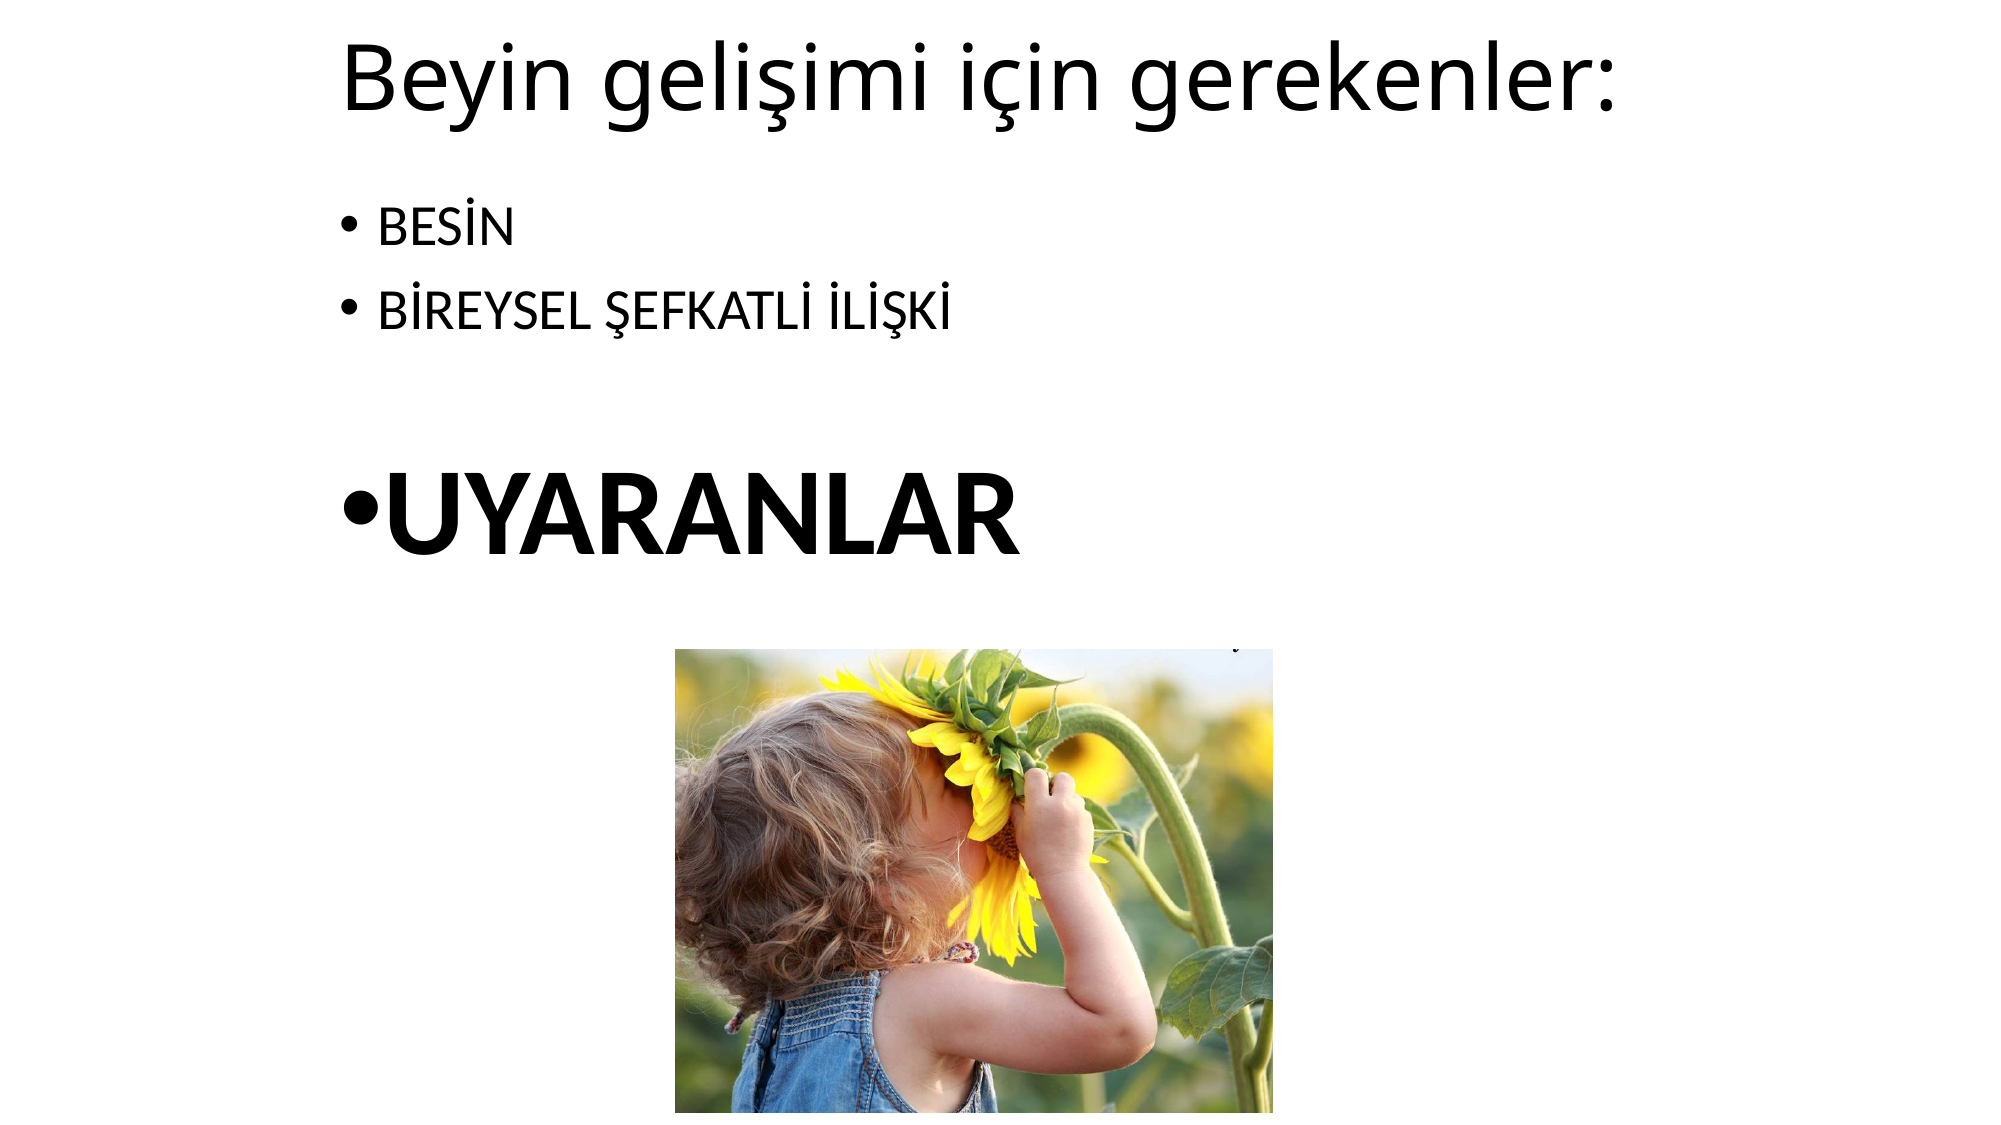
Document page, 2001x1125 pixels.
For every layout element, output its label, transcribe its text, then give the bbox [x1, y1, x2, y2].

list BESİN BİREYSEL ŞEFKATLİ İLİŞKİ UYARANLAR [324, 187, 1675, 930]
picture [674, 649, 1273, 1113]
title Beyin gelişimi için gerekenler: [324, 0, 1675, 175]
